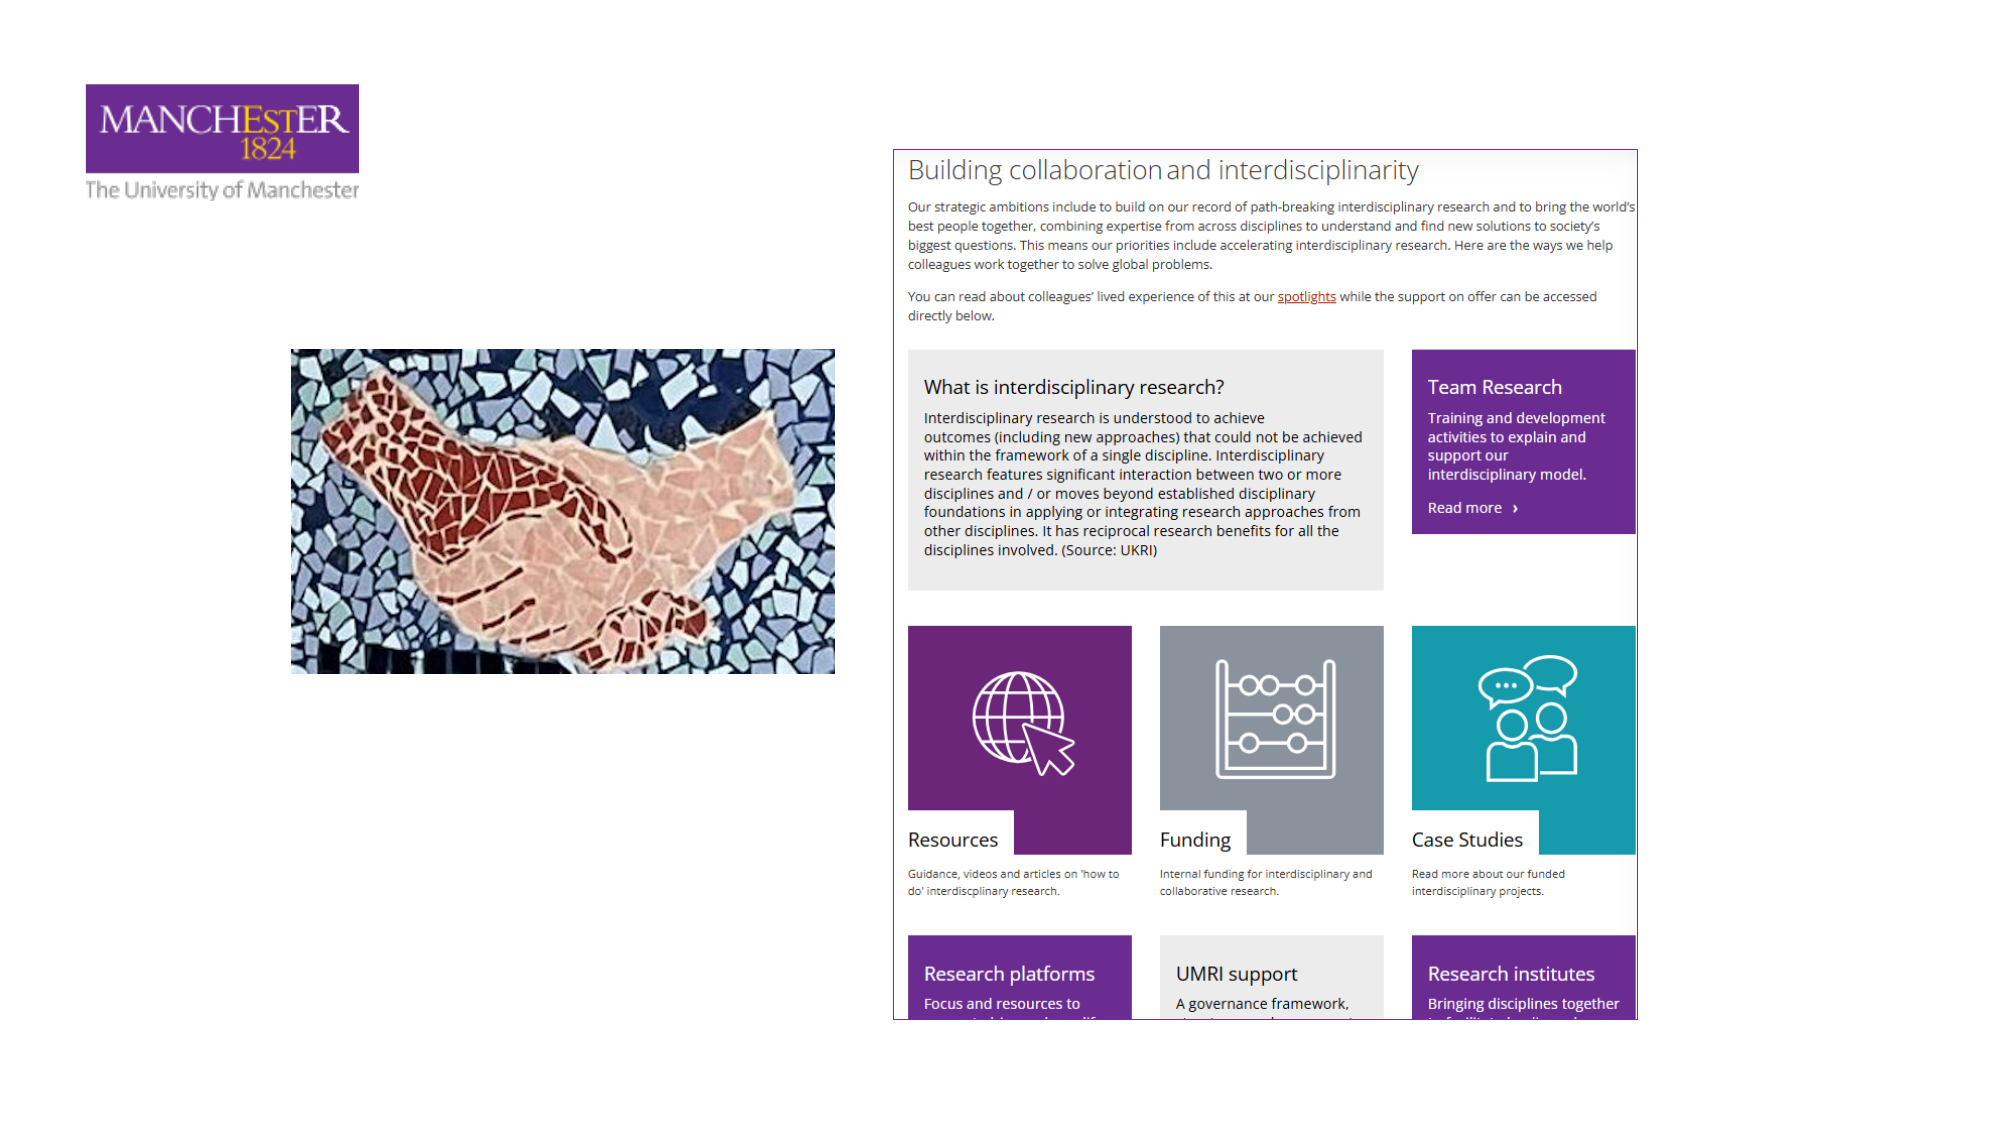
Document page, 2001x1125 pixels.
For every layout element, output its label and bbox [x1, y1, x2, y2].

picture [290, 349, 835, 675]
list [893, 148, 1639, 1020]
